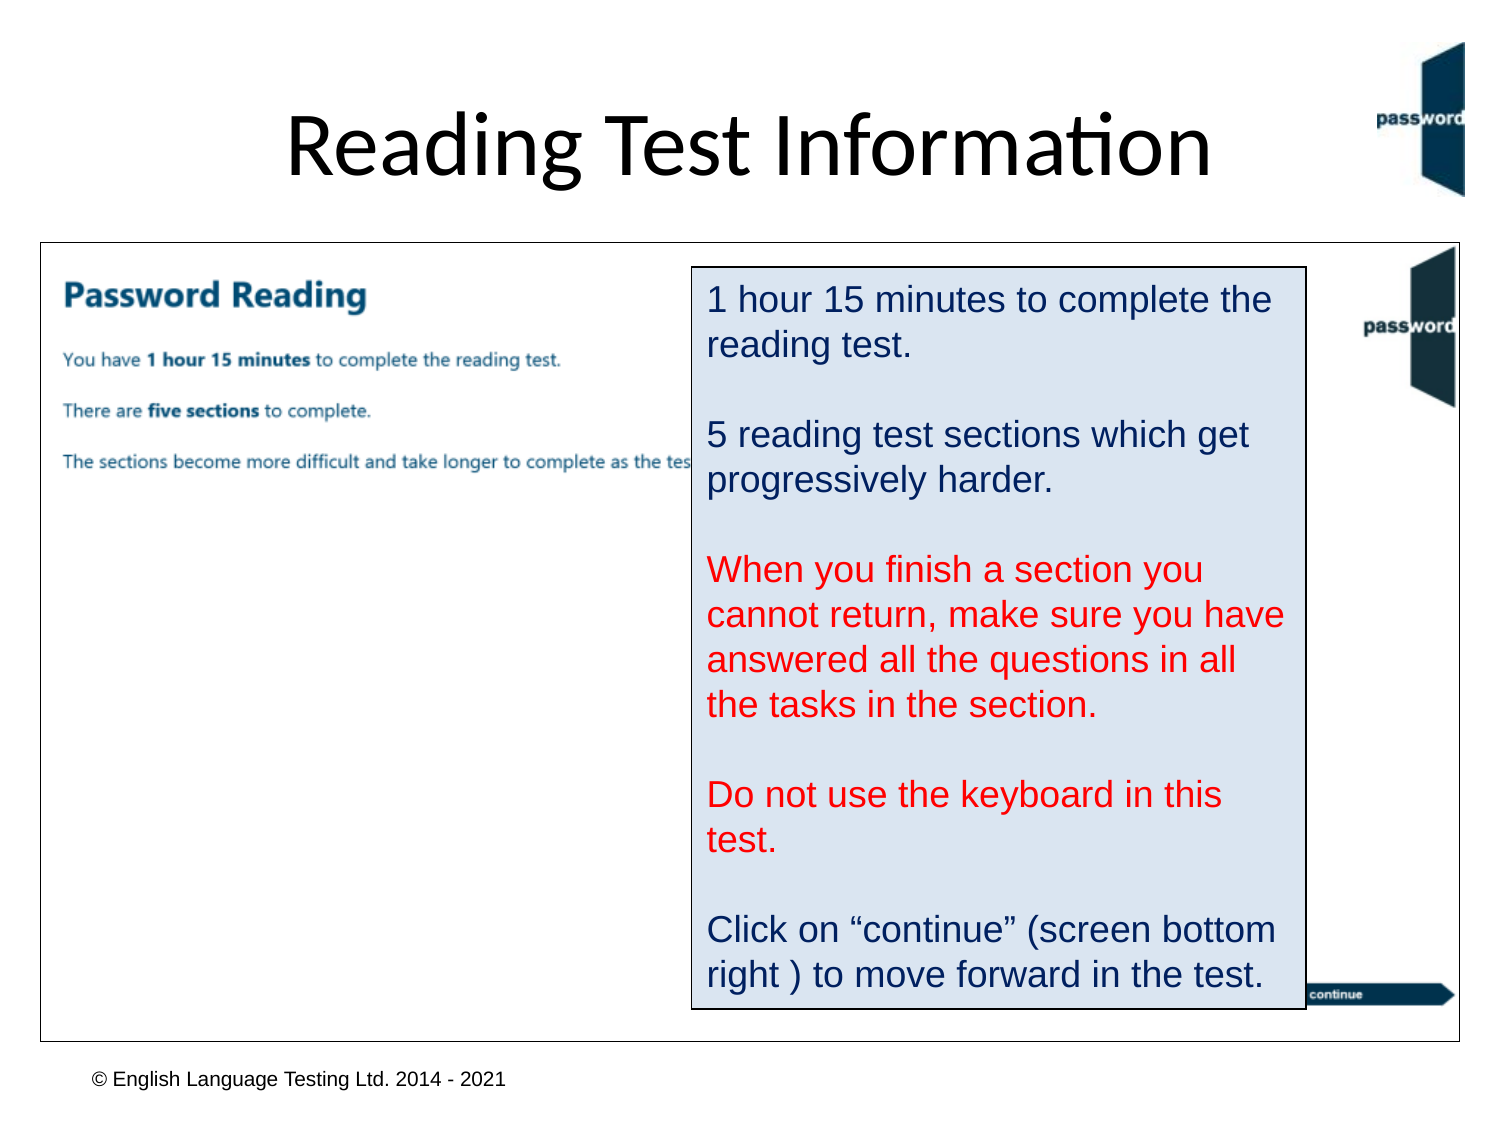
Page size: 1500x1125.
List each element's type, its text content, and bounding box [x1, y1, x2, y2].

title Reading Test Information [75, 45, 1425, 233]
picture [1377, 42, 1465, 197]
picture [41, 243, 1459, 1042]
